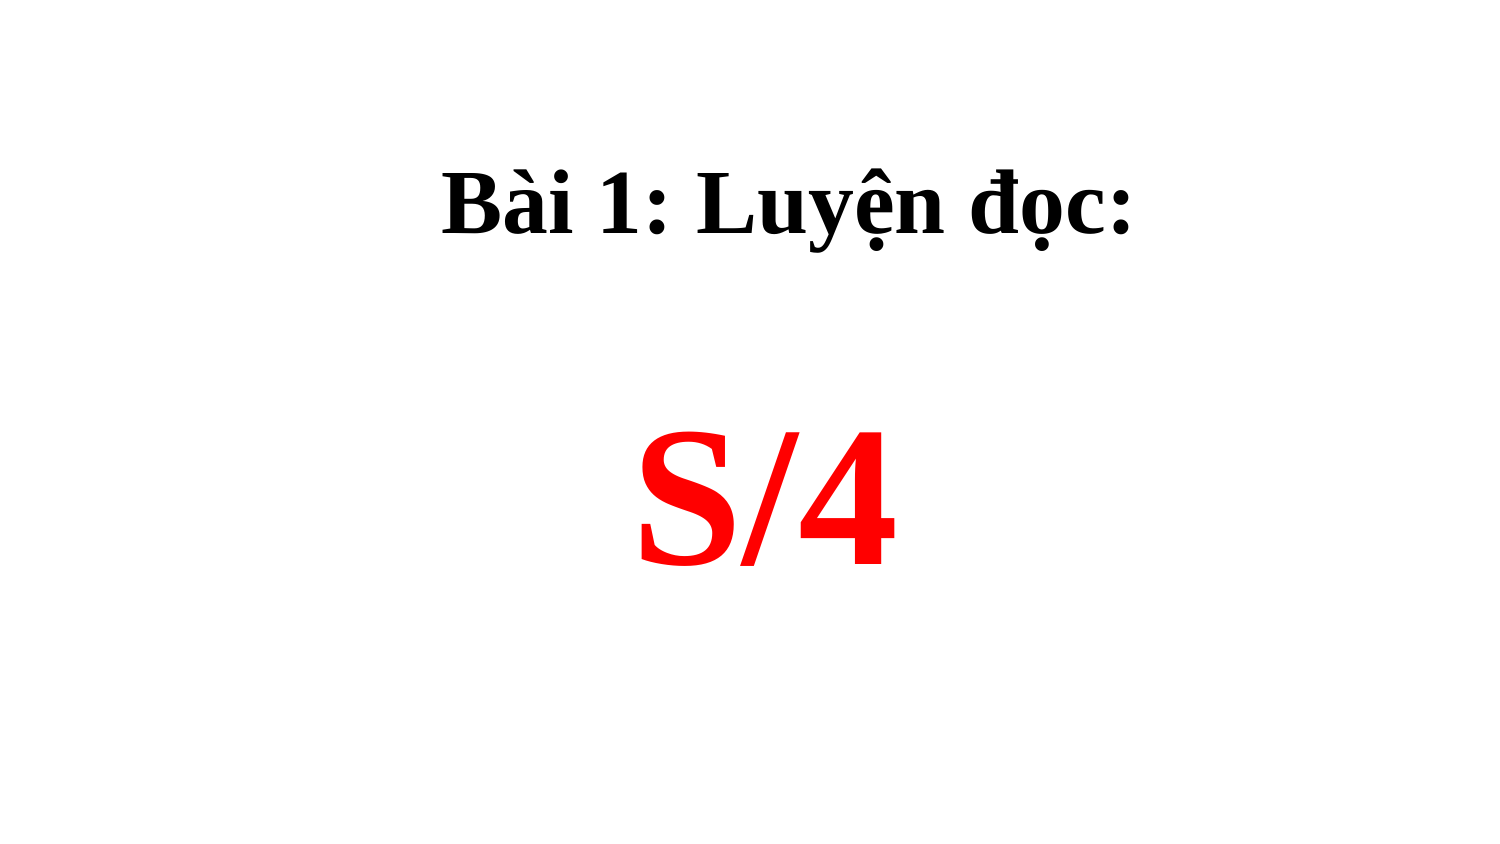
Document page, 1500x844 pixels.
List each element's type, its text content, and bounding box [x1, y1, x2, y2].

text_box Bài 1: Luyện đọc: [237, 71, 1297, 322]
text_box S/4 [412, 359, 1017, 610]
